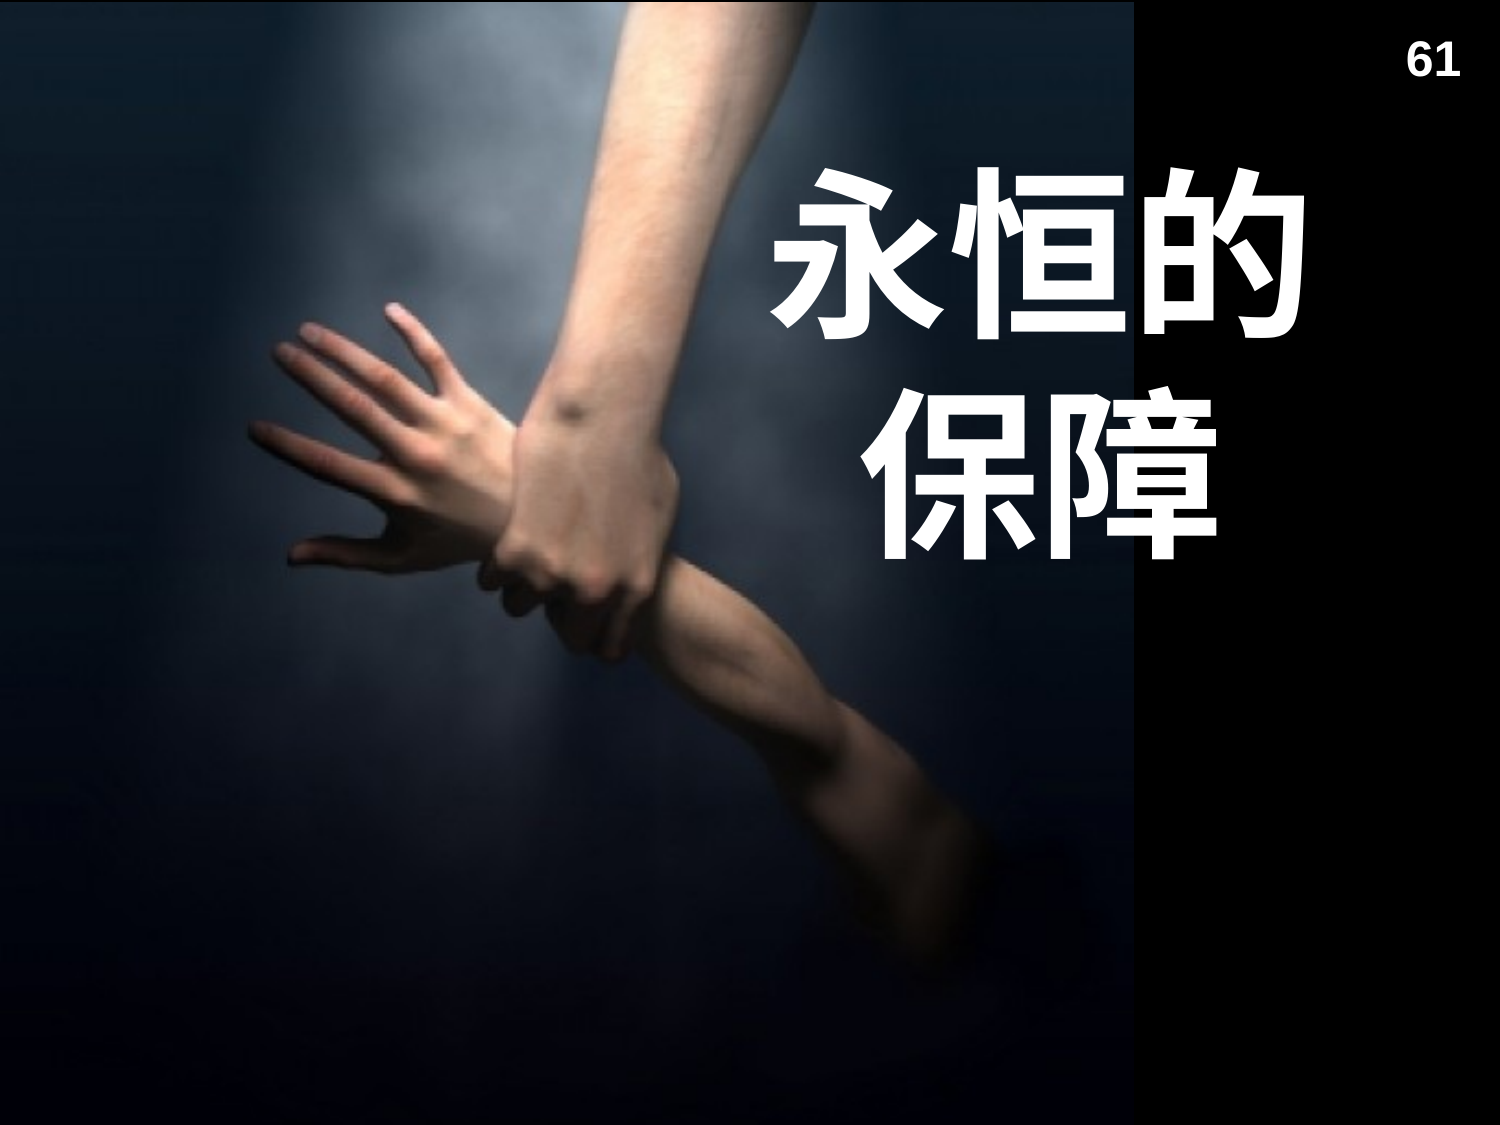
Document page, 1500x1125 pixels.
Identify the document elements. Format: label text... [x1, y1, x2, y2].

title 永恒的 保障 [1139, 42, 1498, 679]
text_box 61 [1309, 18, 1476, 94]
picture [0, 2, 1135, 1125]
